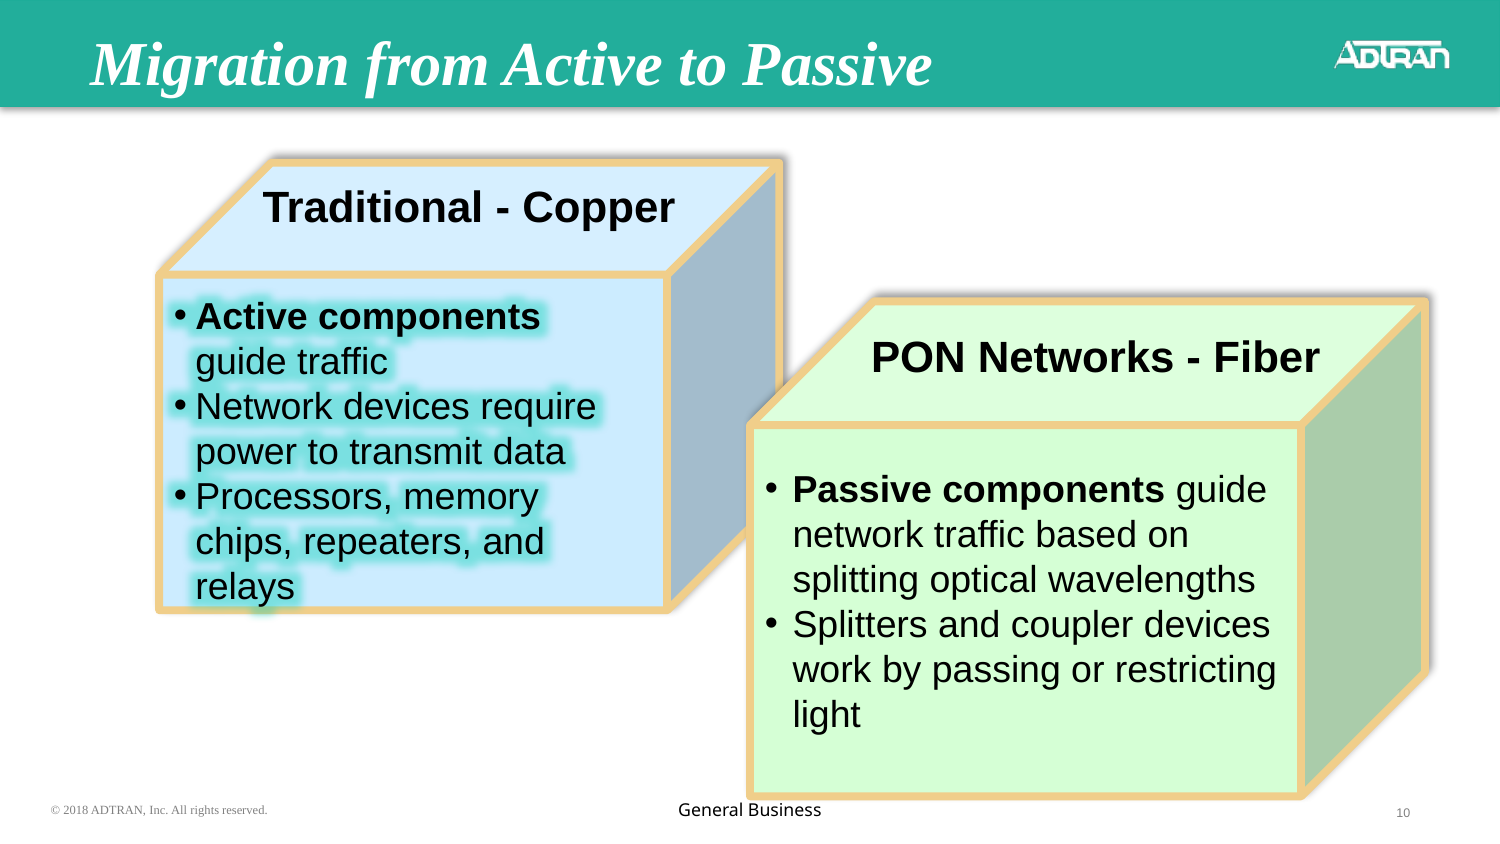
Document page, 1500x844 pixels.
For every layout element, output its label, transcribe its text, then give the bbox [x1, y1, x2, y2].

text_box [266, 160, 784, 300]
text_box [868, 298, 1429, 307]
picture [1318, 20, 1472, 88]
title Migration from Active to Passive [75, 11, 1088, 110]
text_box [159, 162, 780, 618]
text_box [749, 301, 1425, 797]
